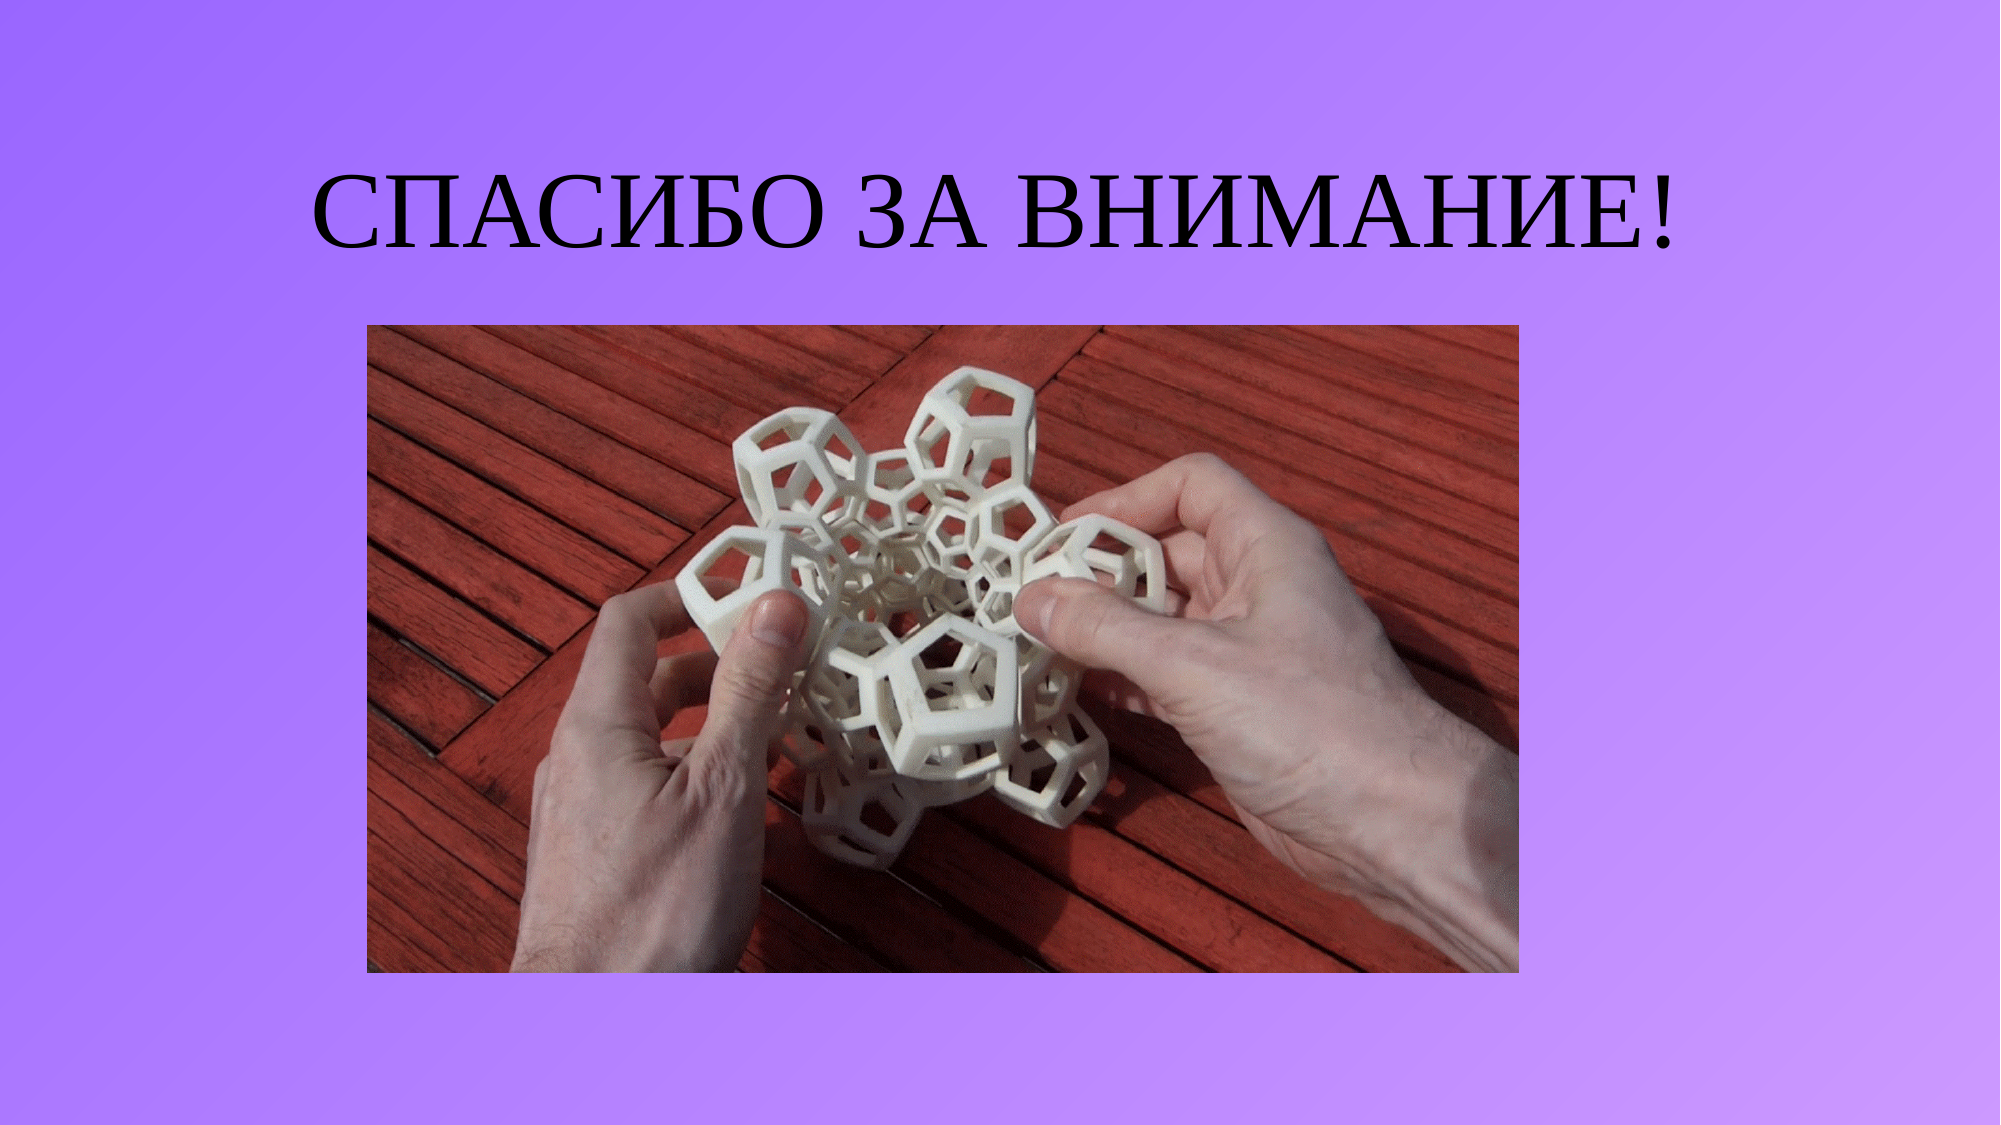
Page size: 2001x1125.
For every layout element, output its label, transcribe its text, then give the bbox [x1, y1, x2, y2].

picture [367, 325, 1519, 973]
title СПАСИБО ЗА ВНИМАНИЕ! [295, 139, 1738, 285]
